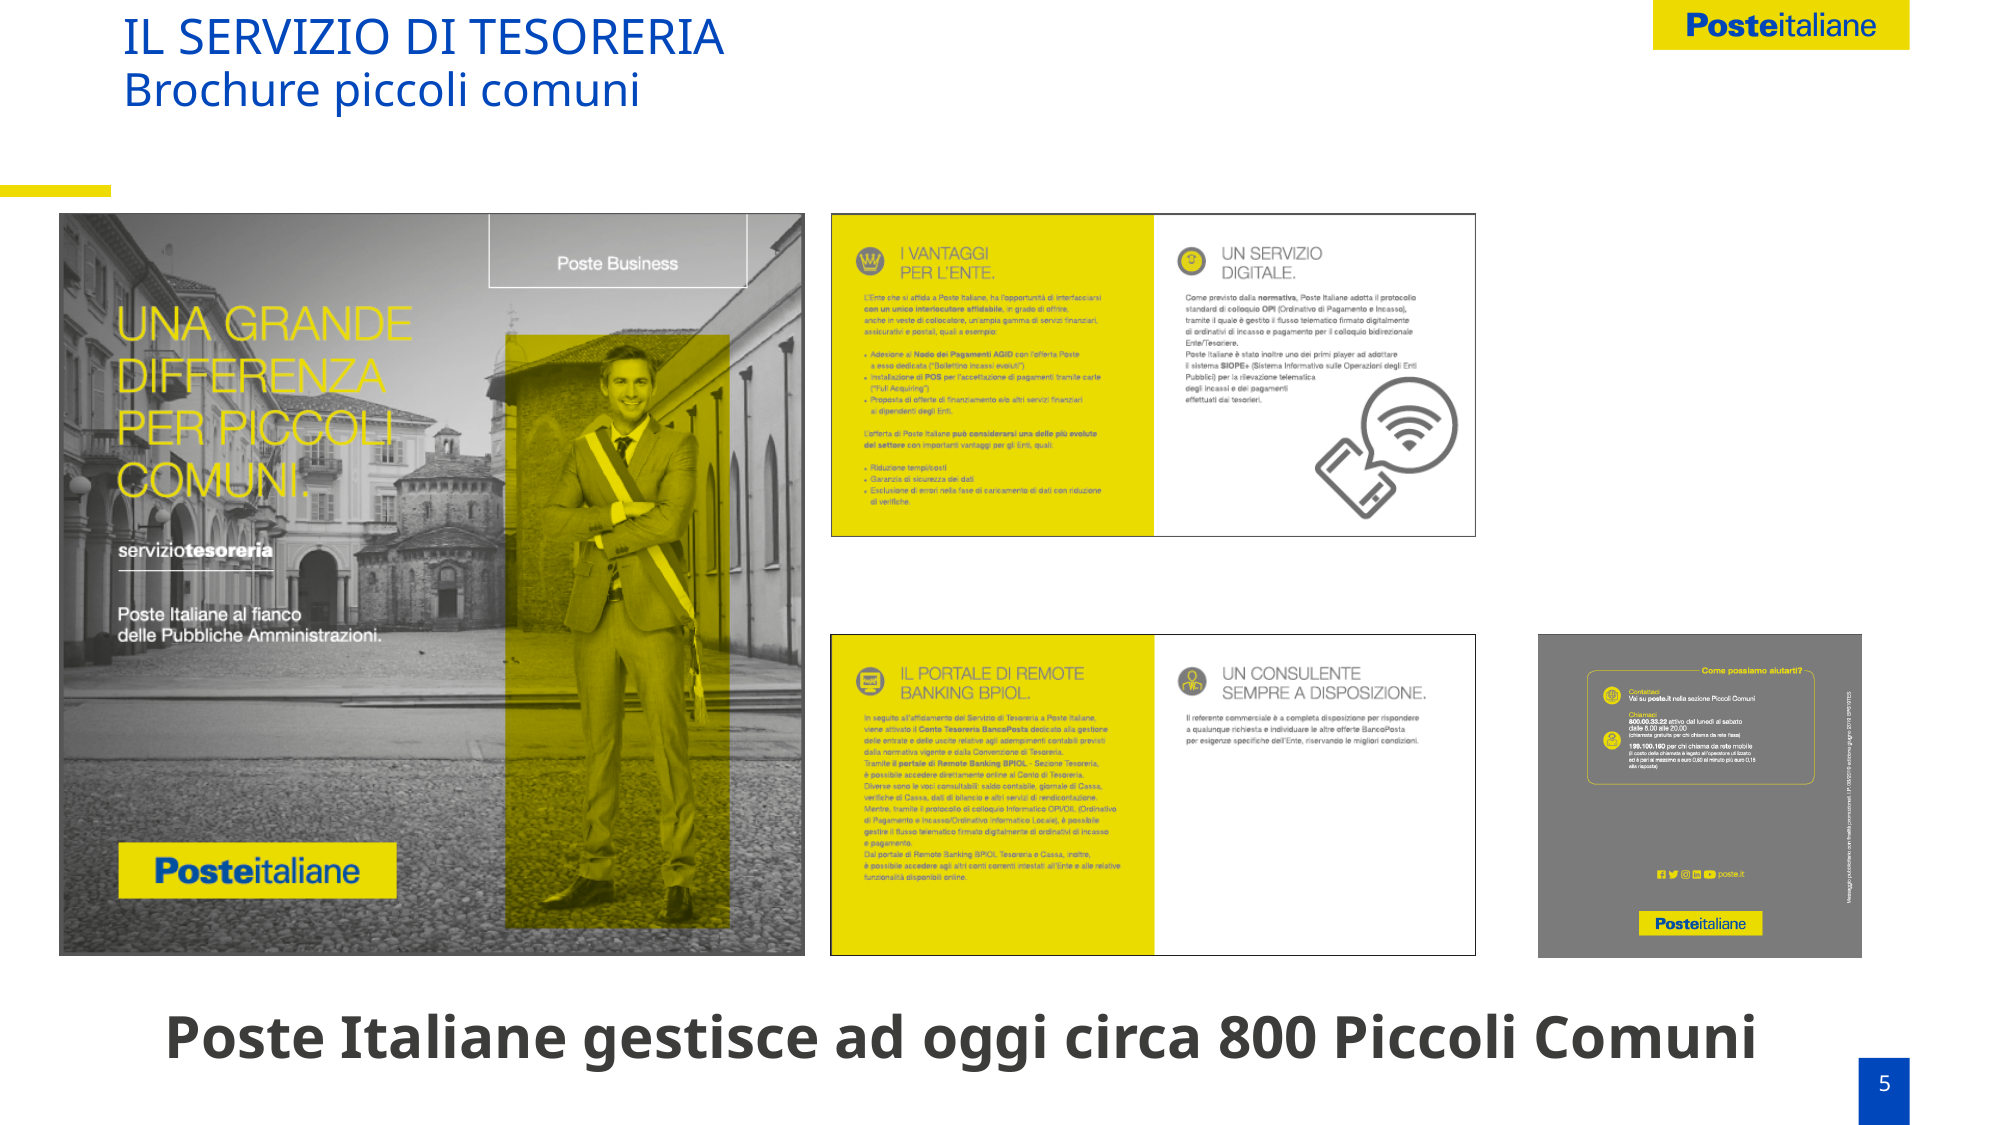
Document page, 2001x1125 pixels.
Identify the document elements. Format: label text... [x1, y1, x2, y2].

text_box Poste Italiane gestisce ad oggi circa 800 Piccoli Comuni [61, 992, 1862, 1078]
text_box IL SERVIZIO DI TESORERIA [123, 5, 1997, 65]
picture [59, 213, 805, 956]
picture [1538, 634, 1862, 958]
text_box Brochure piccoli comuni [108, 73, 1831, 102]
picture [830, 634, 1475, 956]
picture [831, 213, 1476, 538]
picture [1653, 0, 1910, 5]
